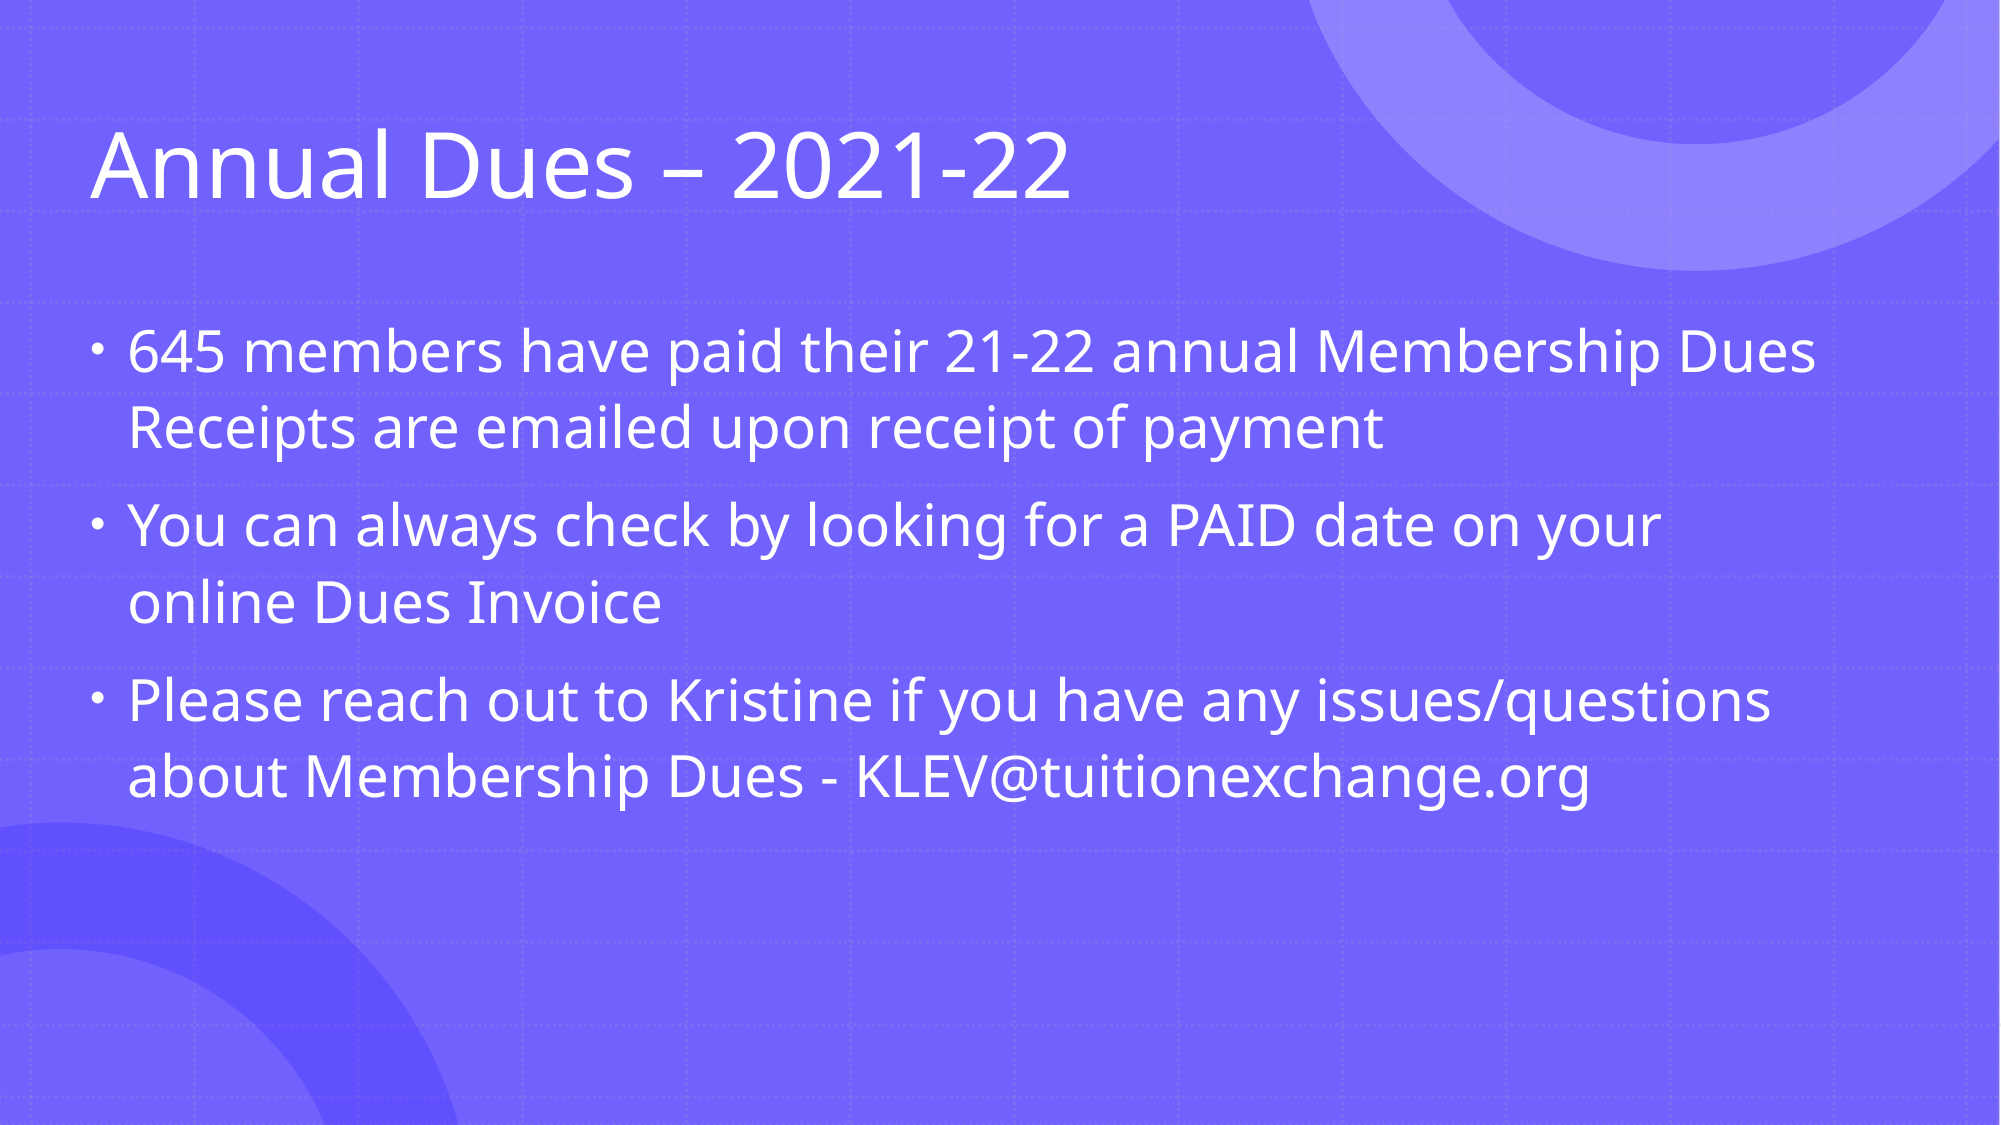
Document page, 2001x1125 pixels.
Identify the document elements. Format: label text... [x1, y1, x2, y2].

title Annual Dues – 2021-22 [75, 59, 1834, 278]
list 645 members have paid their 21-22 annual Membership Dues Receipts are emailed upon receipt of payment You can always check by looking for a PAID date on your online Dues Invoice Please reach out to Kristine if you have any issues/questions about Membership Dues - KLEV@tuitionexchange.org [75, 299, 1834, 1014]
